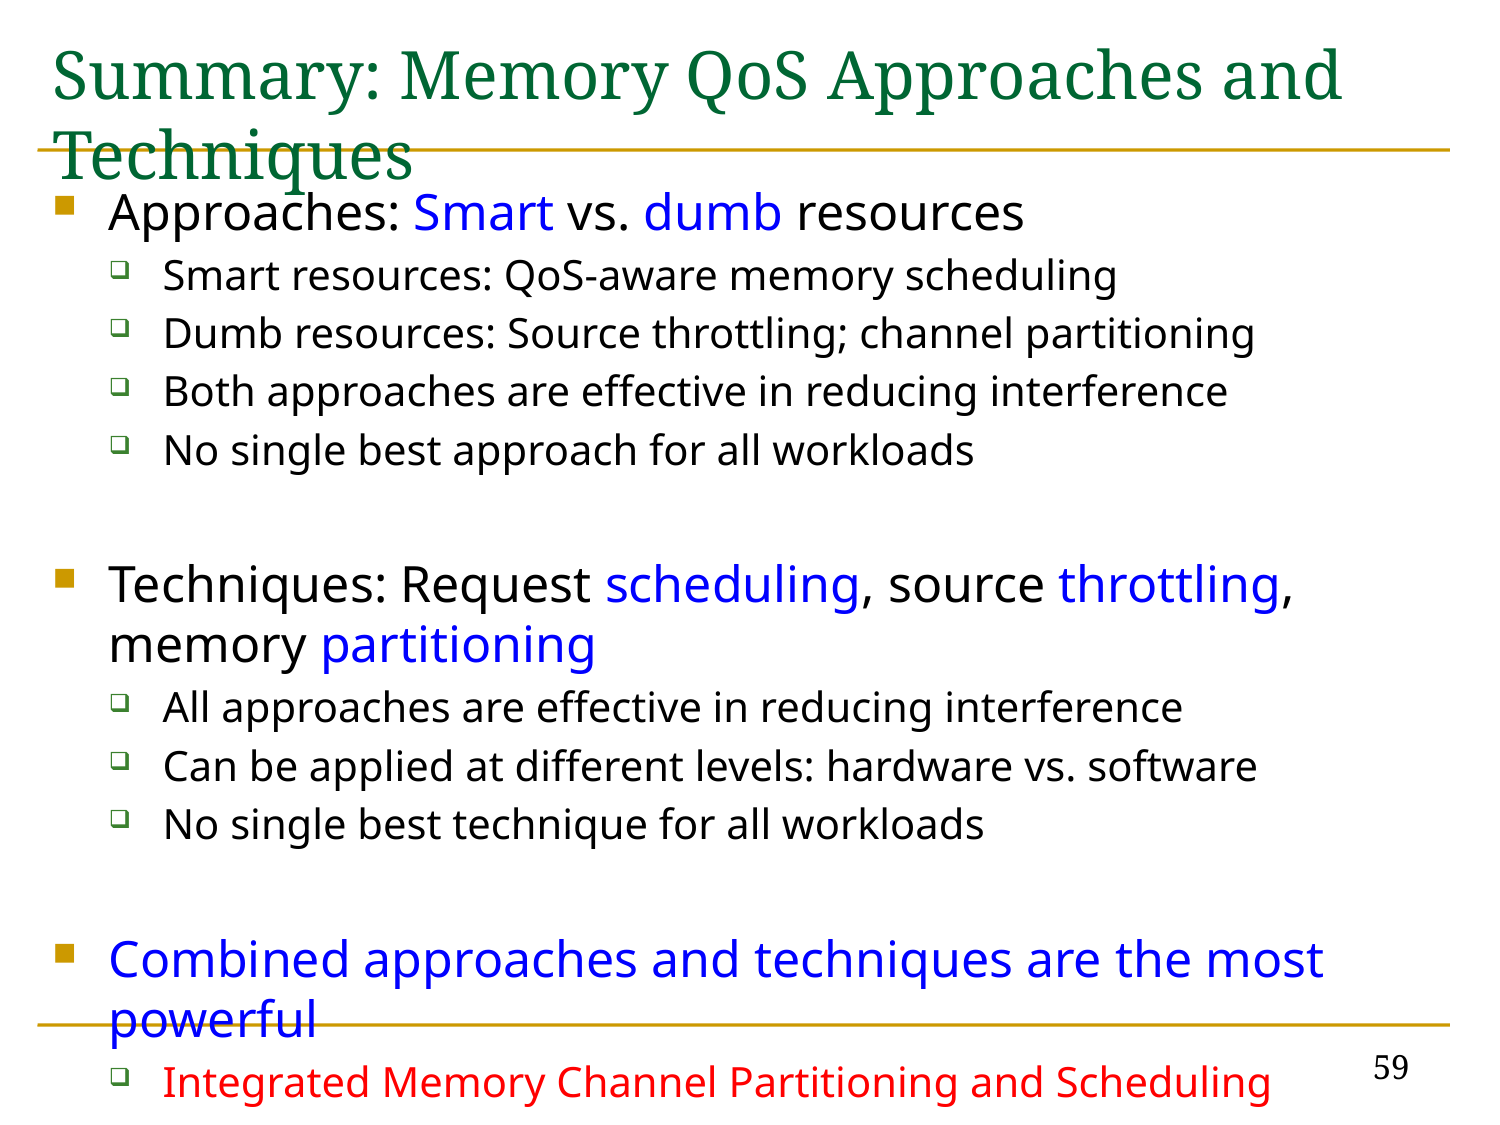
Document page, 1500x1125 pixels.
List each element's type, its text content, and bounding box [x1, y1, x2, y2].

slide_number 59 [1074, 1023, 1426, 1100]
list Approaches: Smart vs. dumb resources Smart resources: QoS-aware memory scheduling Dumb resources: Source throttling; channel partitioning Both approaches are effective in reducing interference No single best approach for all workloads Techniques: Request scheduling, source throttling, memory partitioning All approaches are effective in reducing interference Can be applied at different levels: hardware vs. software No single best technique for all workloads Combined approaches and techniques are the most powerful Integrated Memory Channel Partitioning and Scheduling [37, 172, 1483, 1009]
title Summary: Memory QoS Approaches and Techniques [37, 24, 1500, 201]
